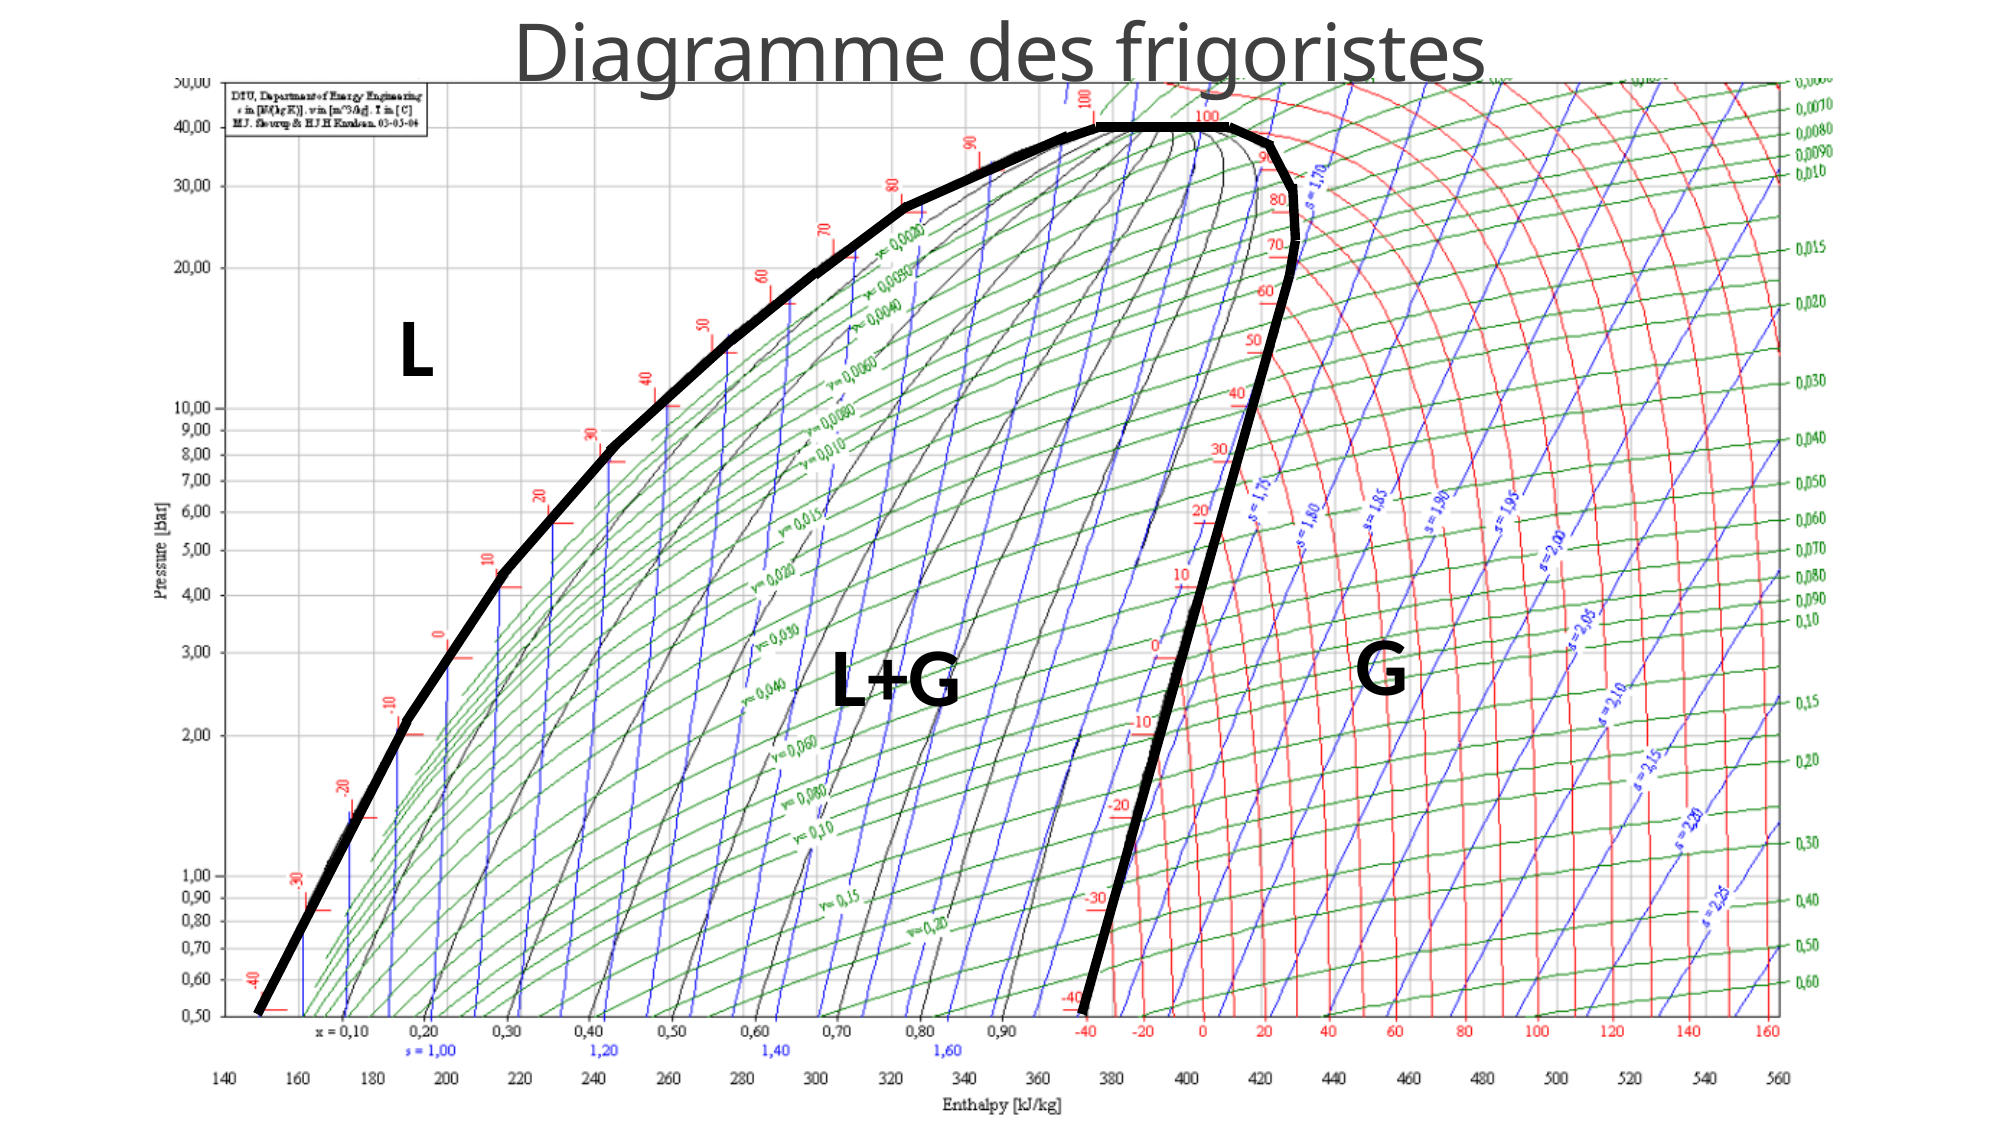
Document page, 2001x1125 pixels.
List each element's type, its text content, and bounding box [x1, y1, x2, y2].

picture [153, 77, 1847, 1125]
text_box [988, 134, 1069, 171]
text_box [402, 575, 507, 722]
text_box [1228, 126, 1273, 147]
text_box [1267, 143, 1293, 190]
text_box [814, 205, 909, 276]
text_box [730, 270, 818, 342]
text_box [1288, 239, 1296, 276]
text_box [904, 164, 1001, 208]
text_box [1057, 127, 1097, 142]
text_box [256, 720, 408, 1015]
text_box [608, 333, 740, 452]
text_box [1291, 197, 1296, 241]
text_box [497, 445, 620, 576]
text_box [1081, 274, 1291, 1015]
text_box Diagramme des frigoristes [175, 0, 1826, 74]
